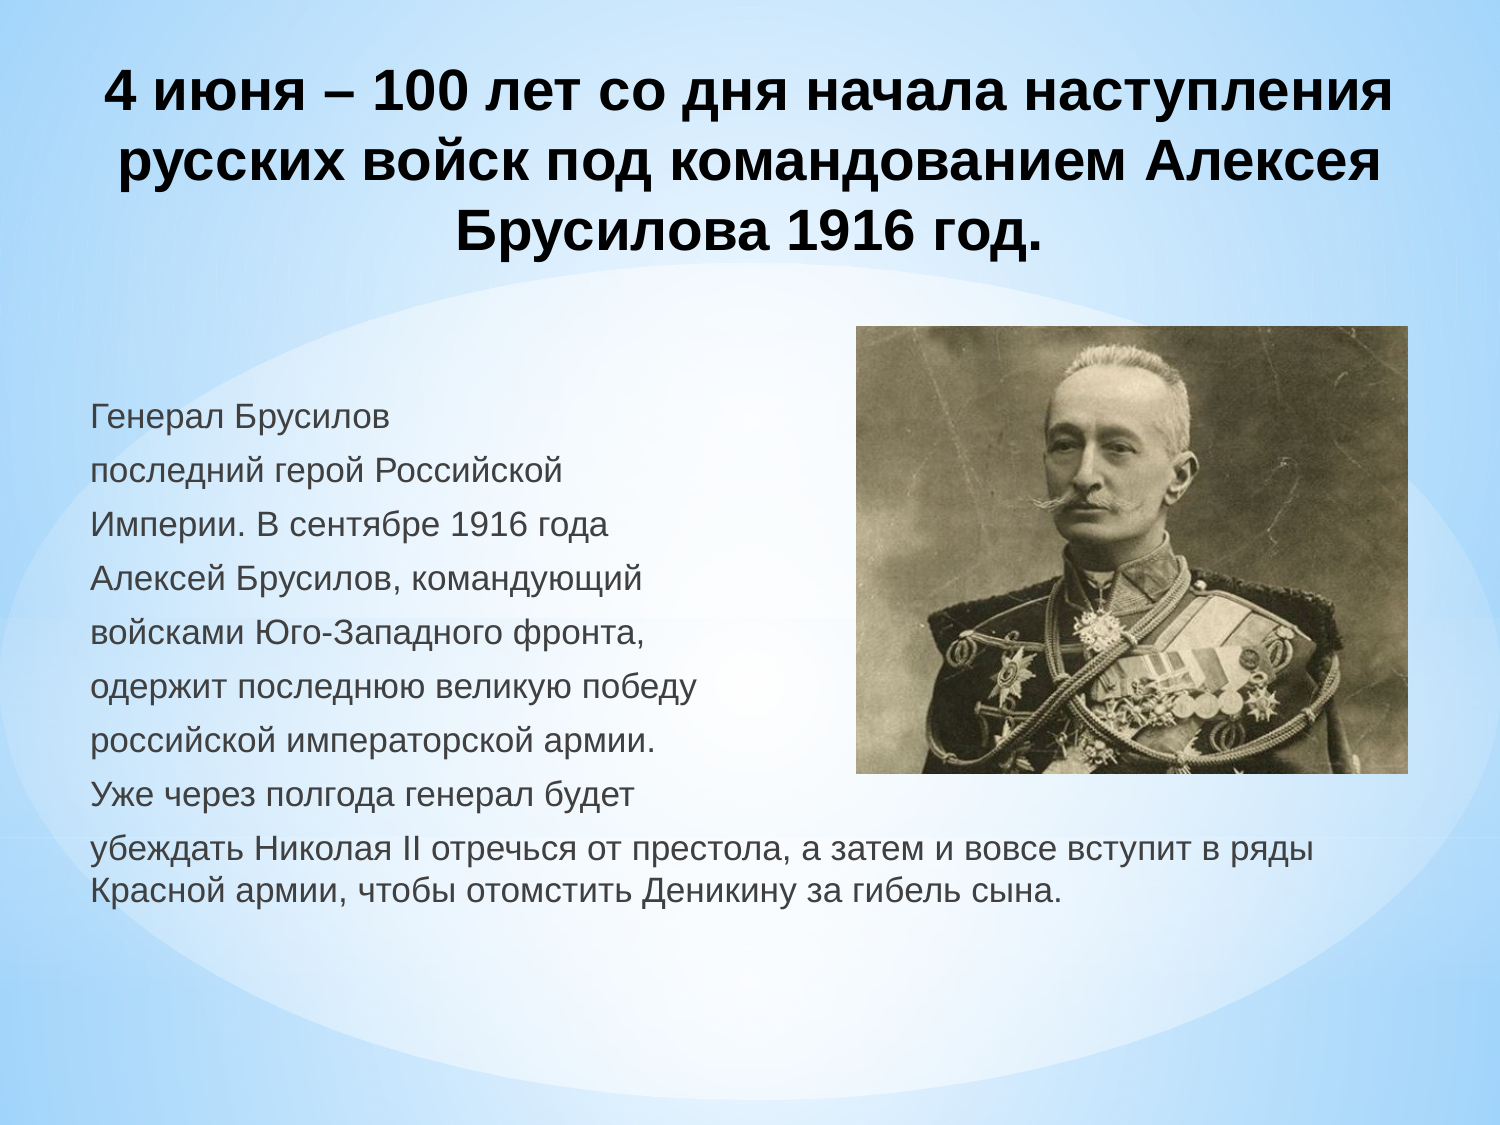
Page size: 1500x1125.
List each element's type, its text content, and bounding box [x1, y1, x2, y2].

picture [855, 326, 1408, 774]
list Генерал Брусилов последний герой Российской Империи. В сентябре 1916 года Алексей Брусилов, командующий войсками Юго-Западного фронта, одержит последнюю великую победу российской императорской армии. Уже через полгода генерал будет убеждать Николая II отречься от престола, а затем и вовсе вступит в ряды Красной армии, чтобы отомстить Деникину за гибель сына. [75, 385, 1425, 1005]
title 4 июня – 100 лет со дня начала наступления русских войск под командованием Алексея Брусилова 1916 год. [75, 45, 1425, 385]
